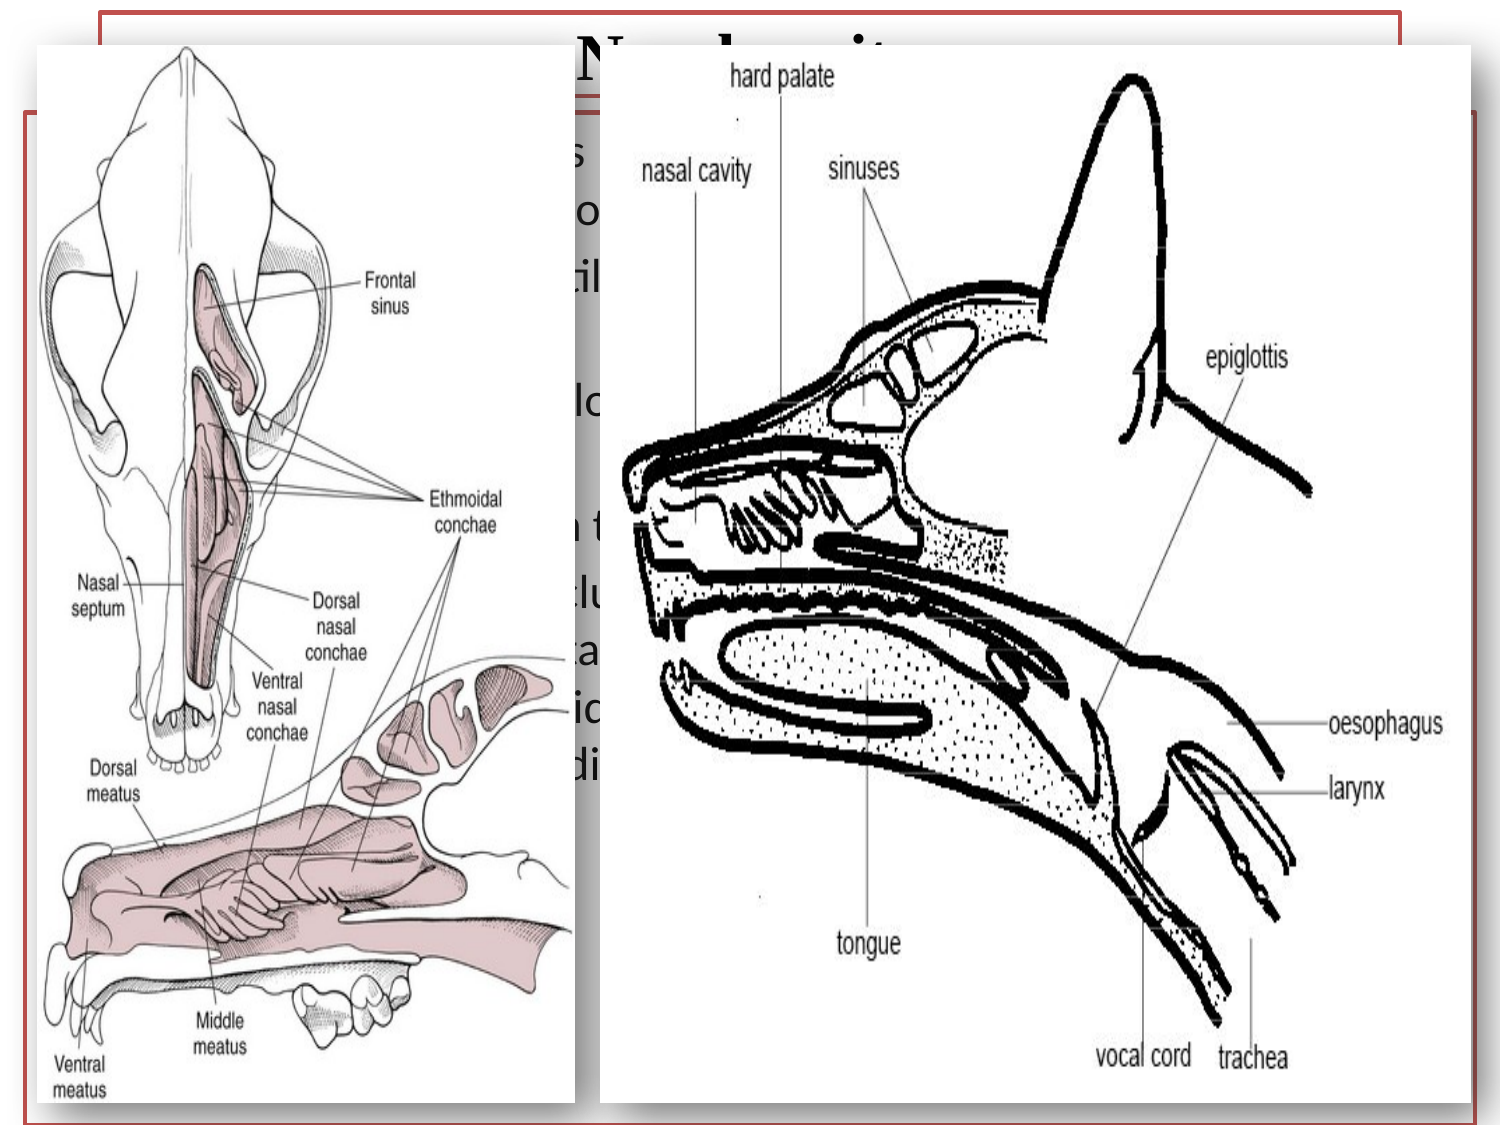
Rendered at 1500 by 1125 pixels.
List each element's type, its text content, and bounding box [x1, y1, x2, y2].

picture [37, 45, 576, 1104]
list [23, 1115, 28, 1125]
title Nasal cavity [98, 10, 1402, 33]
picture [599, 45, 1471, 1104]
